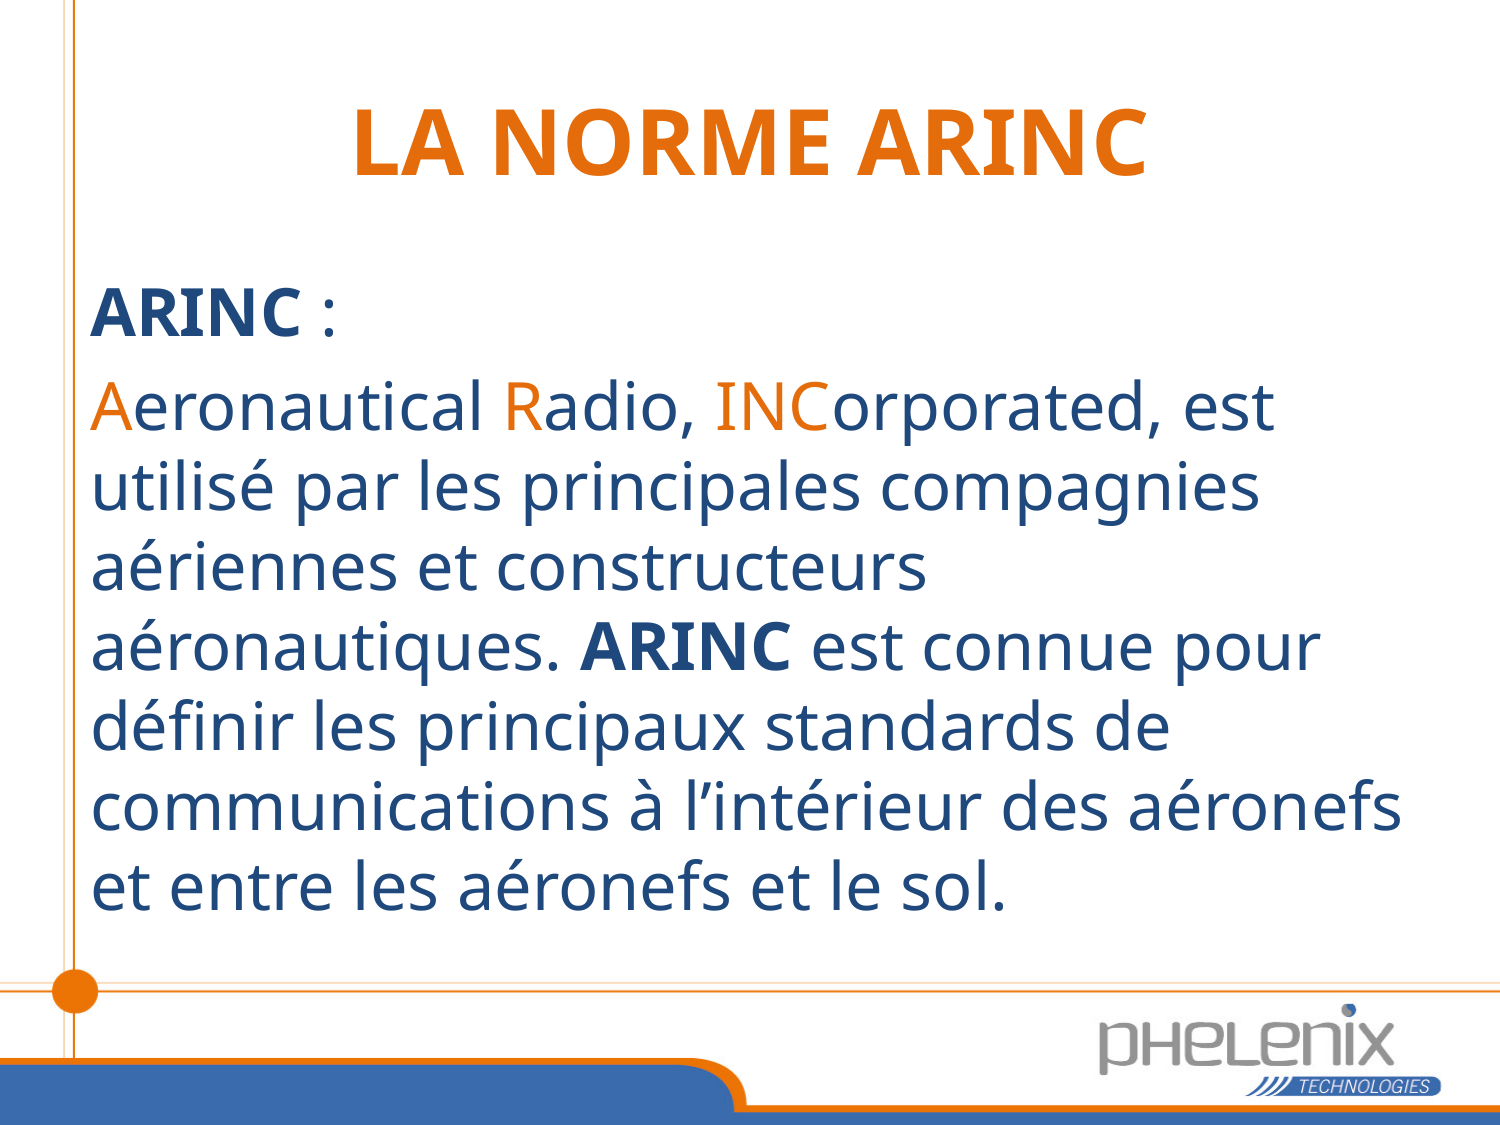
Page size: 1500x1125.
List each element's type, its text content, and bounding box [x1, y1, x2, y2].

picture [0, 0, 1500, 1125]
title LA NORME ARINC [75, 45, 1425, 233]
list ARINC : Aeronautical Radio, INCorporated, est utilisé par les principales compagnies aériennes et constructeurs aéronautiques. ARINC est connue pour définir les principaux standards de communications à l’intérieur des aéronefs et entre les aéronefs et le sol. [75, 262, 1425, 1005]
